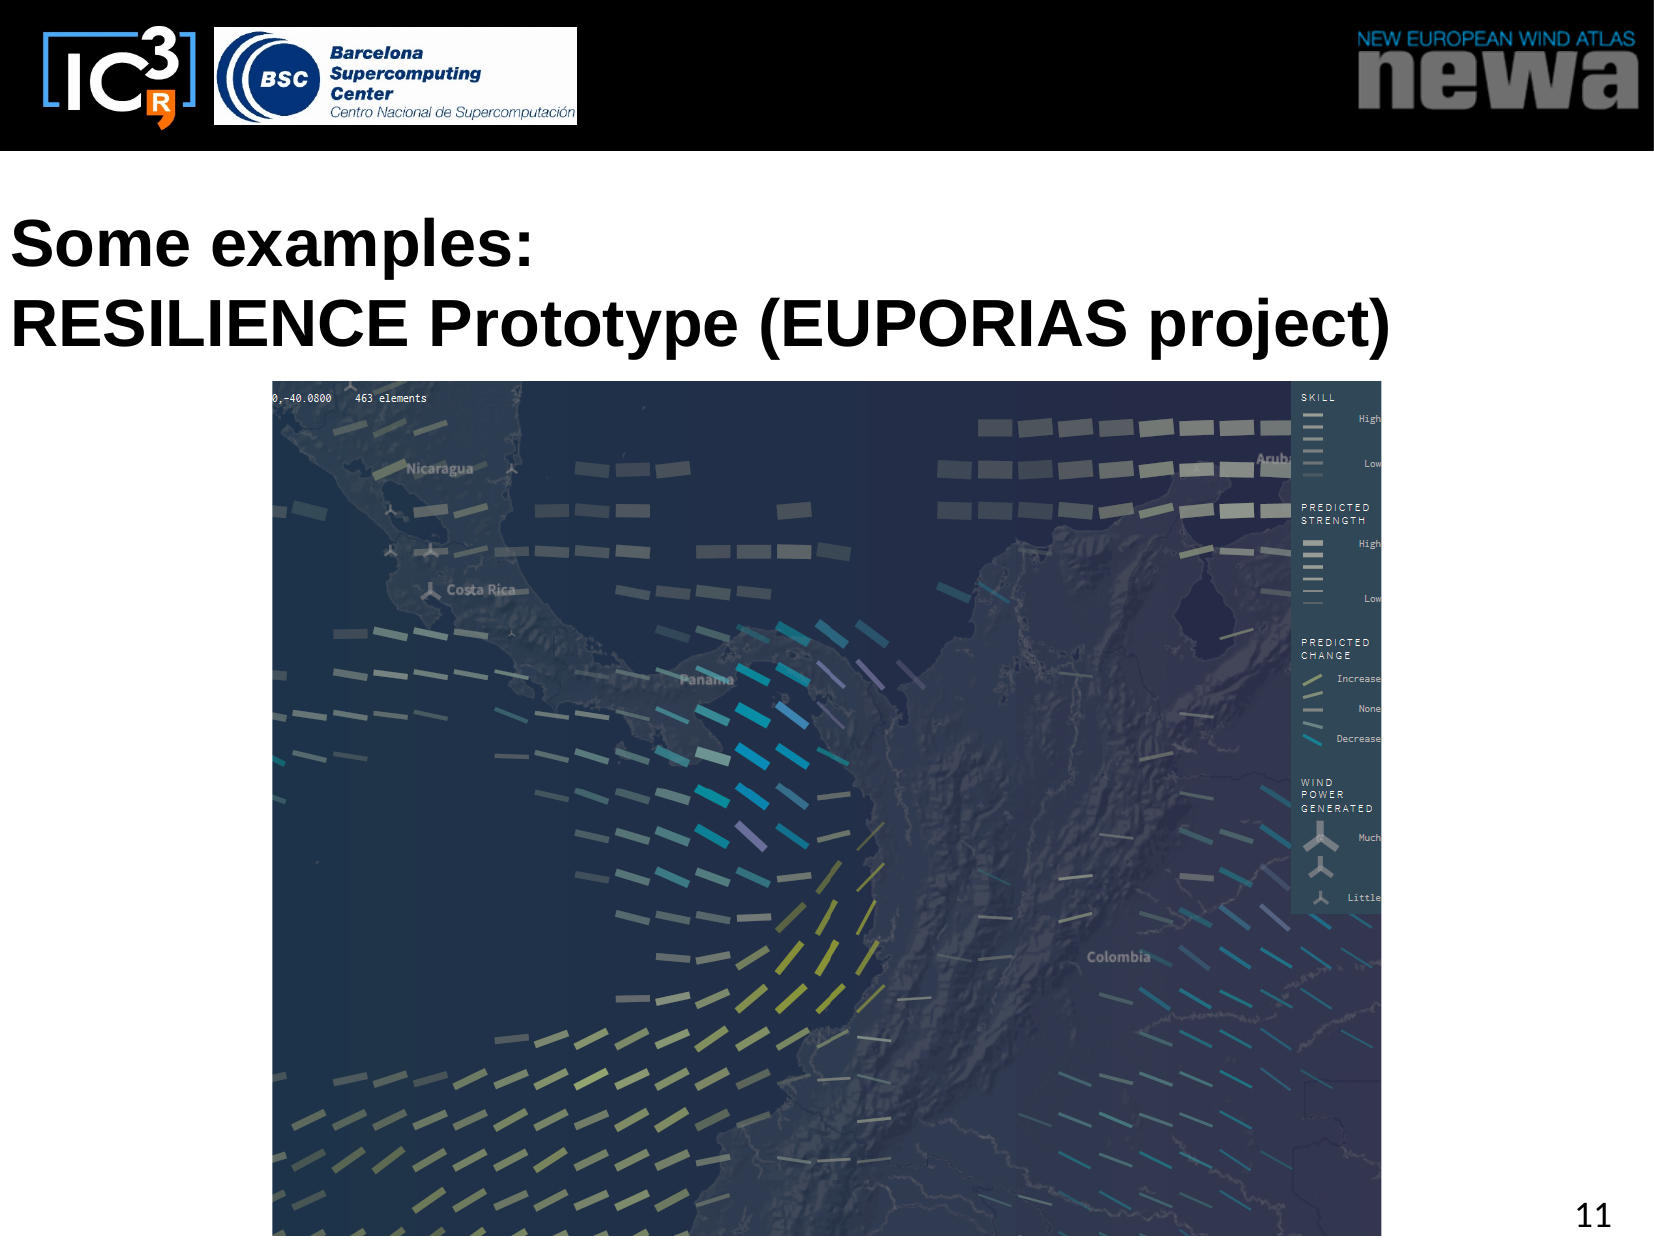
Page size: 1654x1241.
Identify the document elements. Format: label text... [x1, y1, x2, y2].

picture [1358, 0, 1654, 127]
text_box 11 [1384, 1182, 1627, 1241]
text_box Some examples: RESILIENCE Prototype (EUPORIAS project) [0, 173, 1592, 387]
picture [1, 0, 577, 150]
picture [271, 381, 1382, 1236]
